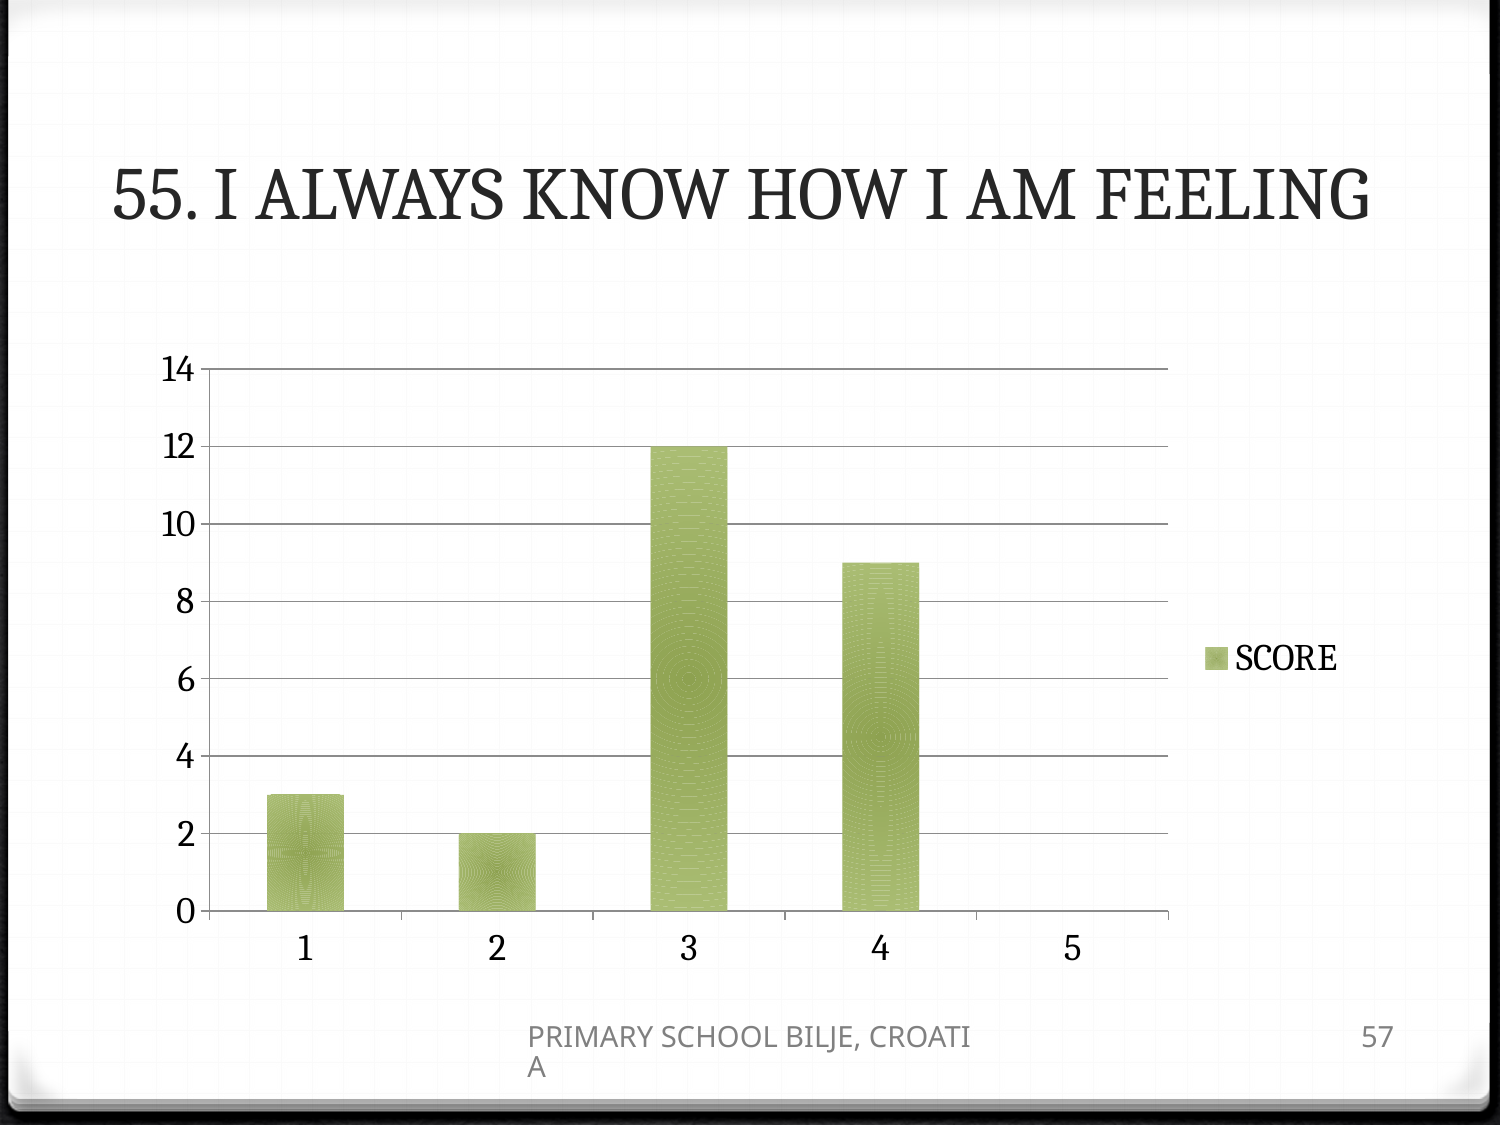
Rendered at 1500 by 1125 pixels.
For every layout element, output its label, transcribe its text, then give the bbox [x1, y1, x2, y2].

picture [0, 0, 1500, 1125]
footer PRIMARY SCHOOL BILJE, CROATIA [512, 1008, 988, 1069]
chart [137, 334, 1363, 983]
slide_number 57 [1059, 1008, 1410, 1069]
title 55. I ALWAYS KNOW HOW I AM FEELING [90, 71, 1410, 309]
